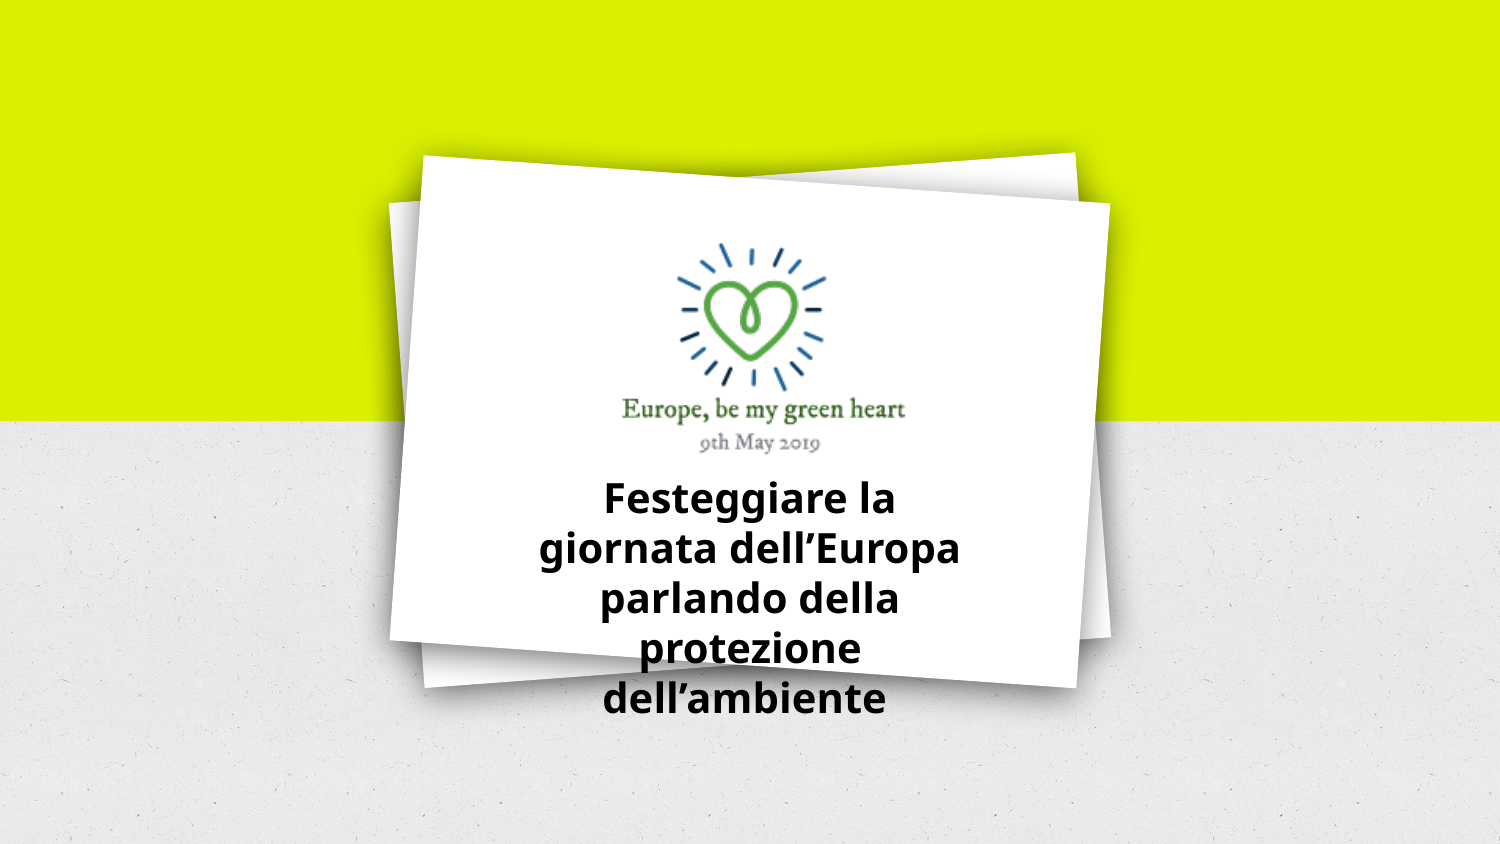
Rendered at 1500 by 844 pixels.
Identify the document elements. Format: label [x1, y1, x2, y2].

text_box [877, 152, 1078, 181]
picture [0, 192, 1500, 844]
text_box [0, 0, 1500, 421]
text_box [388, 202, 392, 220]
text_box [405, 155, 1111, 420]
